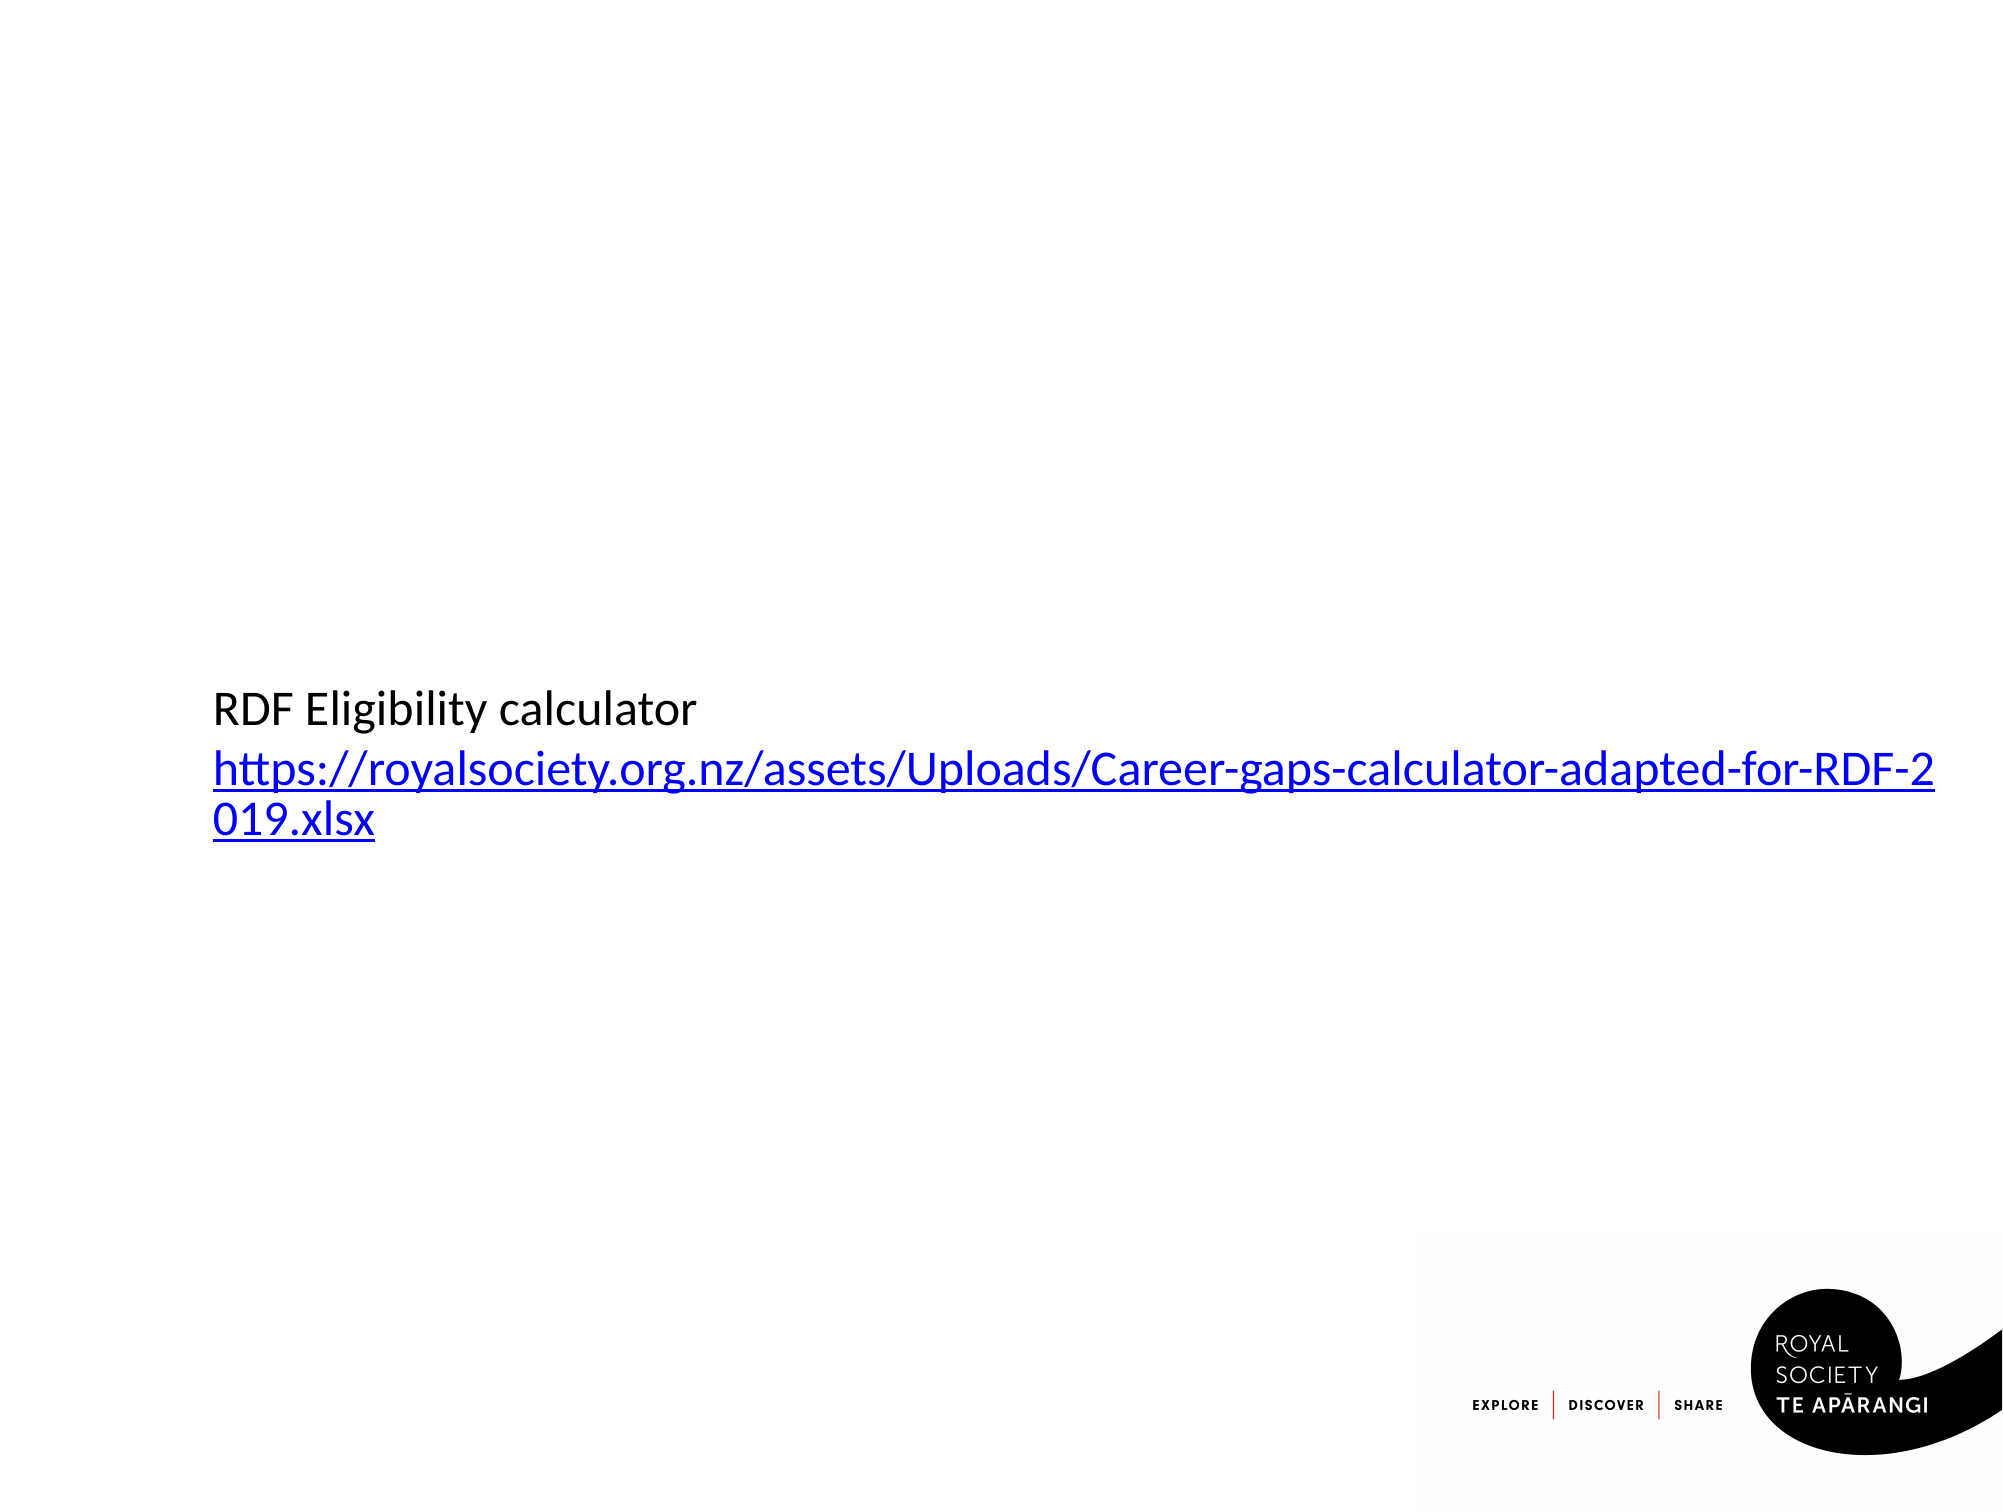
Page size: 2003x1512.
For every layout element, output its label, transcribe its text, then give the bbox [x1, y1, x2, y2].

text_box RDF Eligibility calculator https://royalsociety.org.nz/assets/Uploads/Career-gaps-calculator-adapted-for-RDF-2019.xlsx [198, 668, 1975, 863]
picture [1416, 1232, 2003, 1512]
